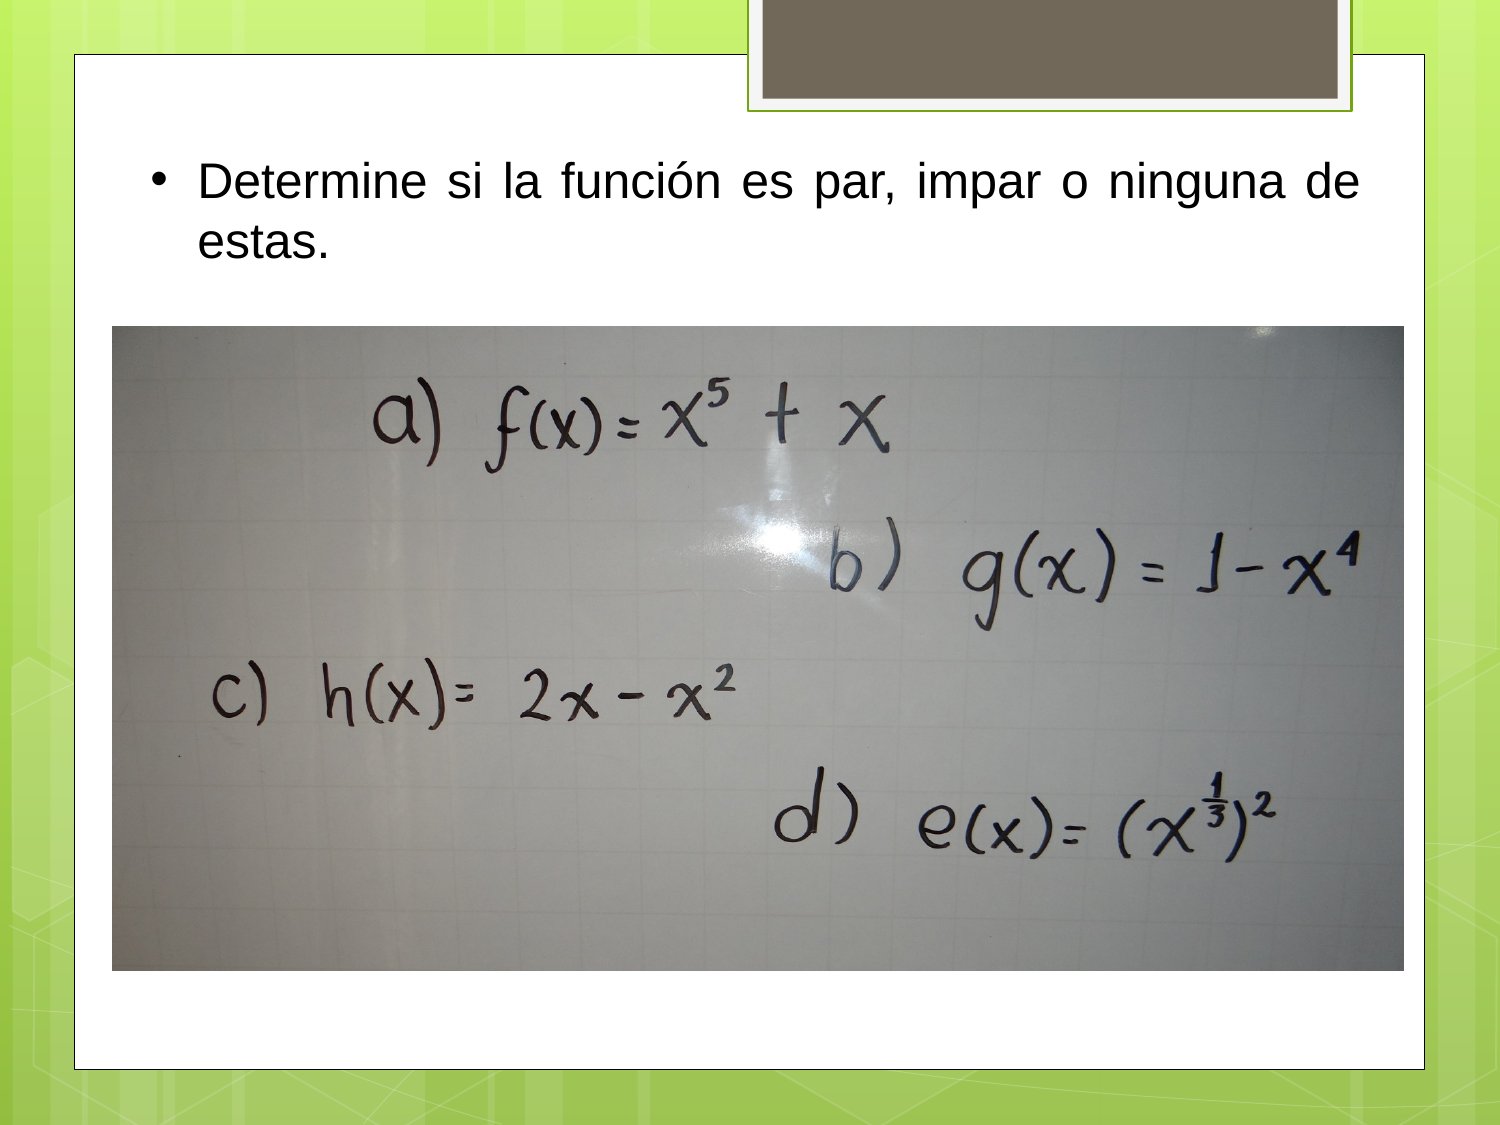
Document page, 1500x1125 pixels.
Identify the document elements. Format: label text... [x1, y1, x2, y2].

text_box Determine si la función es par, impar o ninguna de estas. [135, 141, 1376, 276]
picture [111, 326, 1404, 971]
